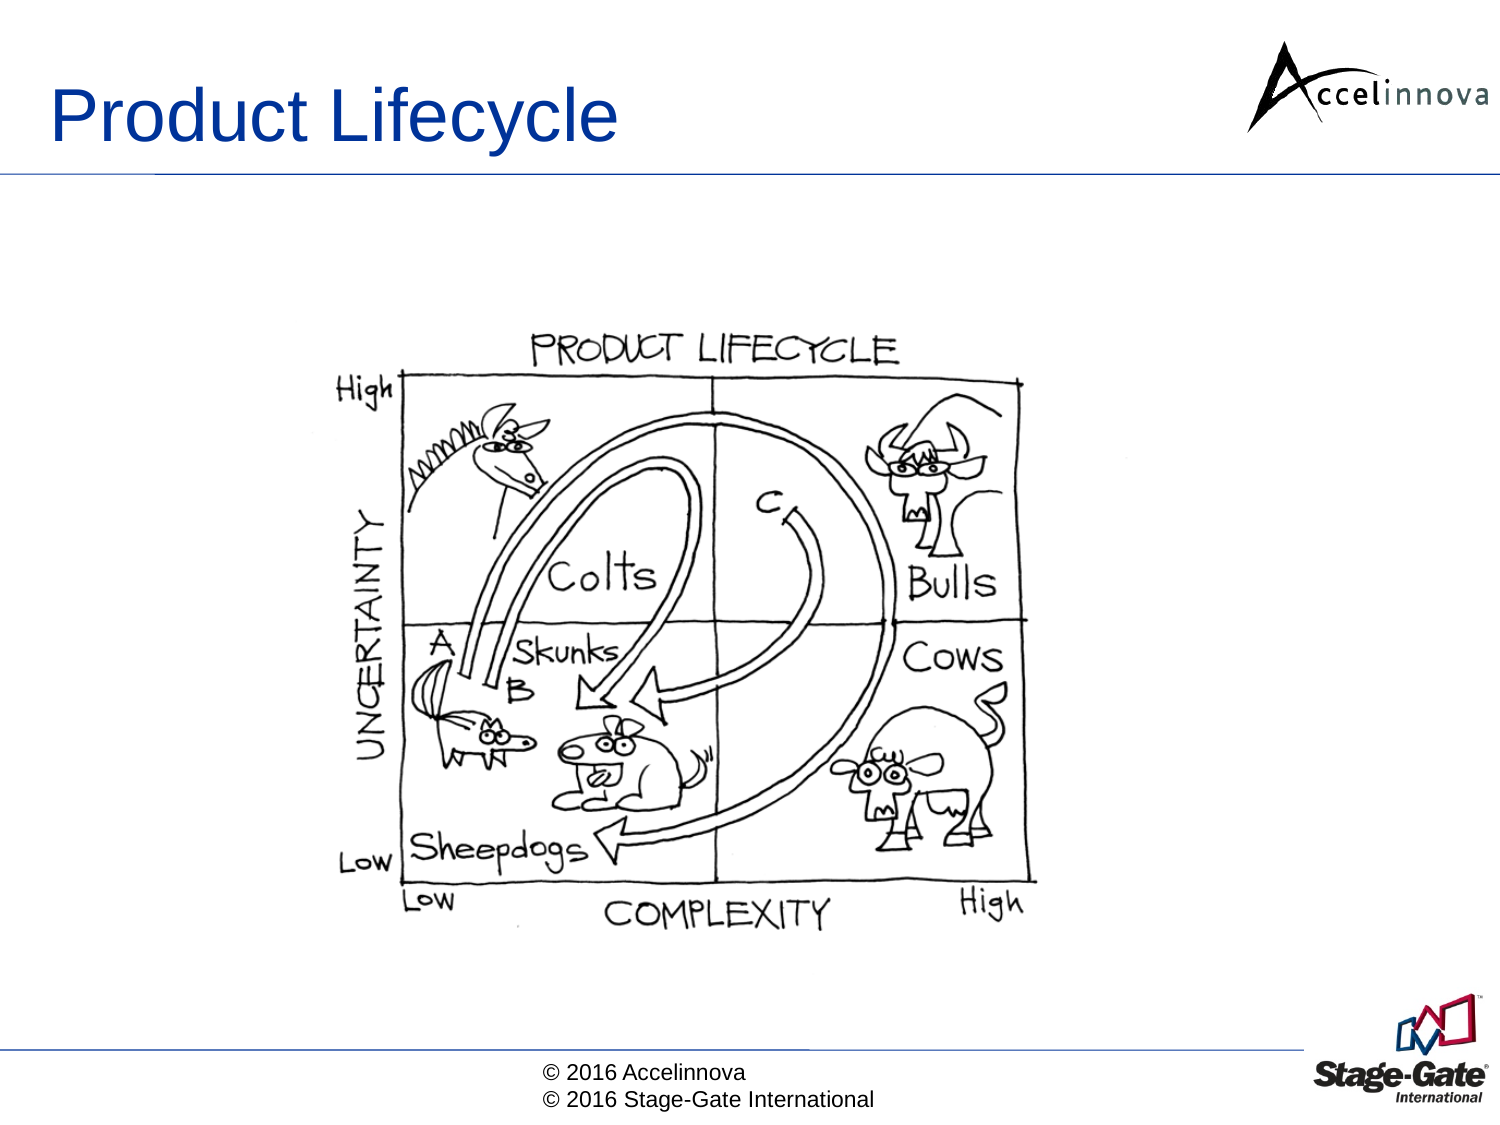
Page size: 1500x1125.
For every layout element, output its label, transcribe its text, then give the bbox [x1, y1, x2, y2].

title Product Lifecycle [34, 22, 1277, 164]
picture [1277, 41, 1488, 133]
picture [1304, 987, 1500, 1112]
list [262, 274, 1135, 1015]
